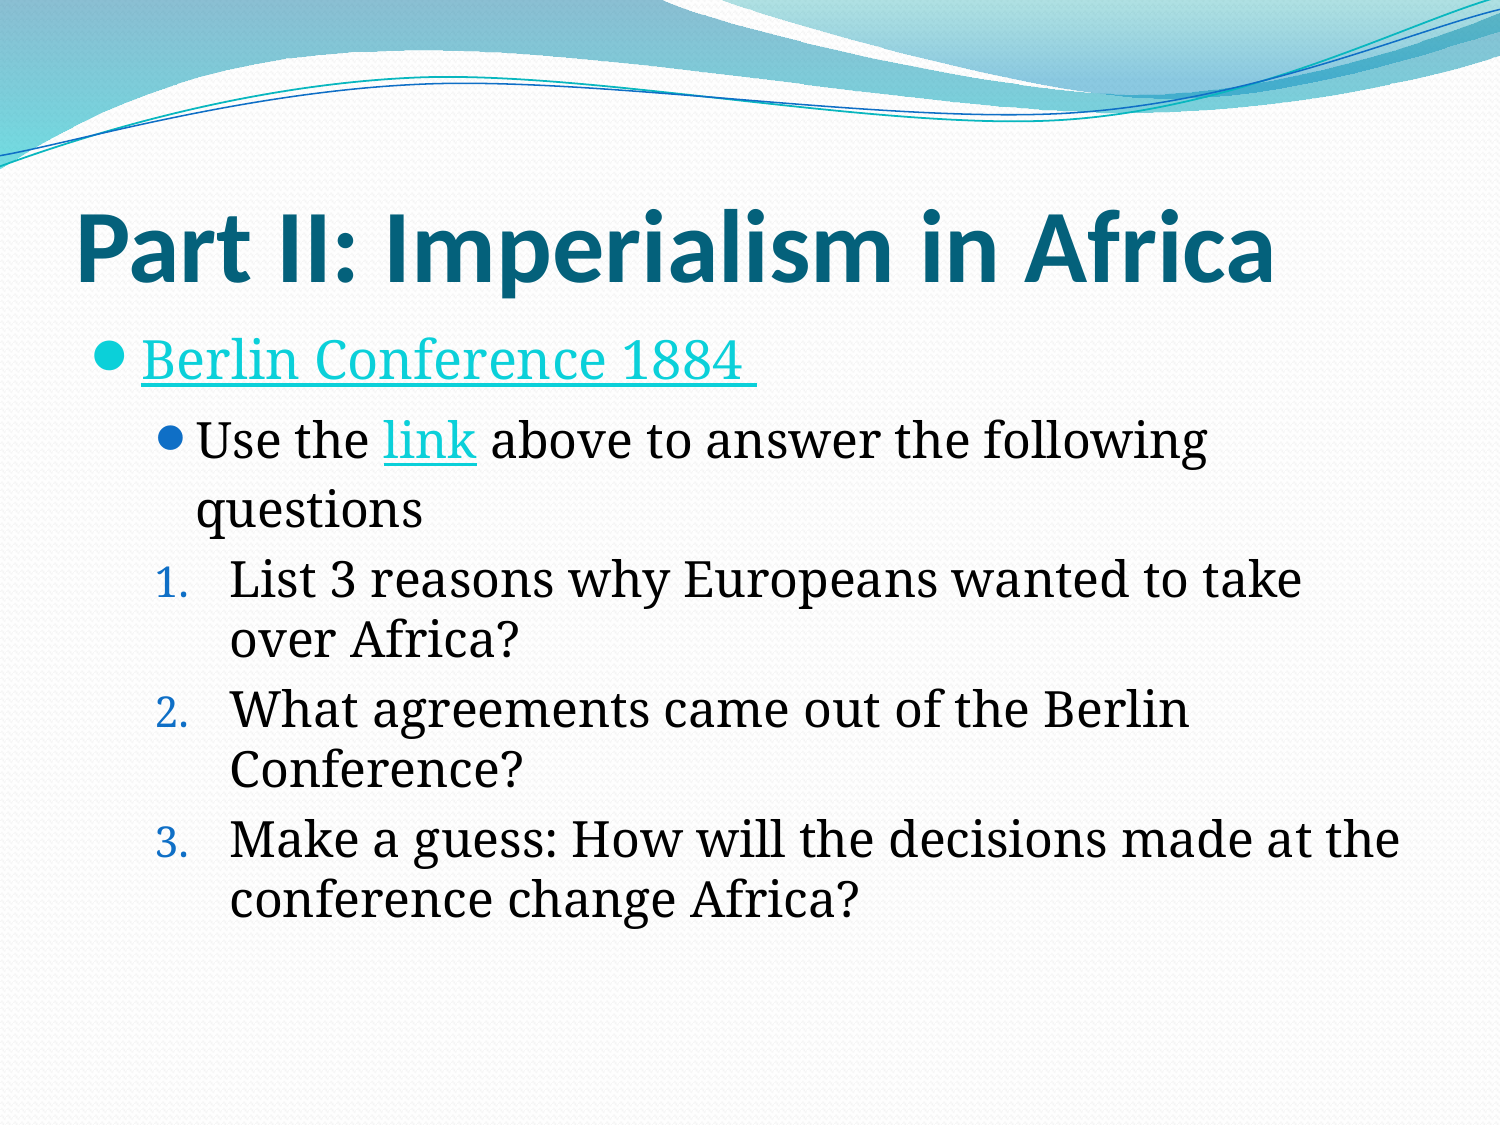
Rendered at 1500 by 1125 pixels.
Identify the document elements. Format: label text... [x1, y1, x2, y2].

title Part II: Imperialism in Africa [75, 115, 1425, 304]
list Berlin Conference 1884 Use the link above to answer the following questions List 3 reasons why Europeans wanted to take over Africa? What agreements came out of the Berlin Conference? Make a guess: How will the decisions made at the conference change Africa? [75, 317, 1425, 1038]
